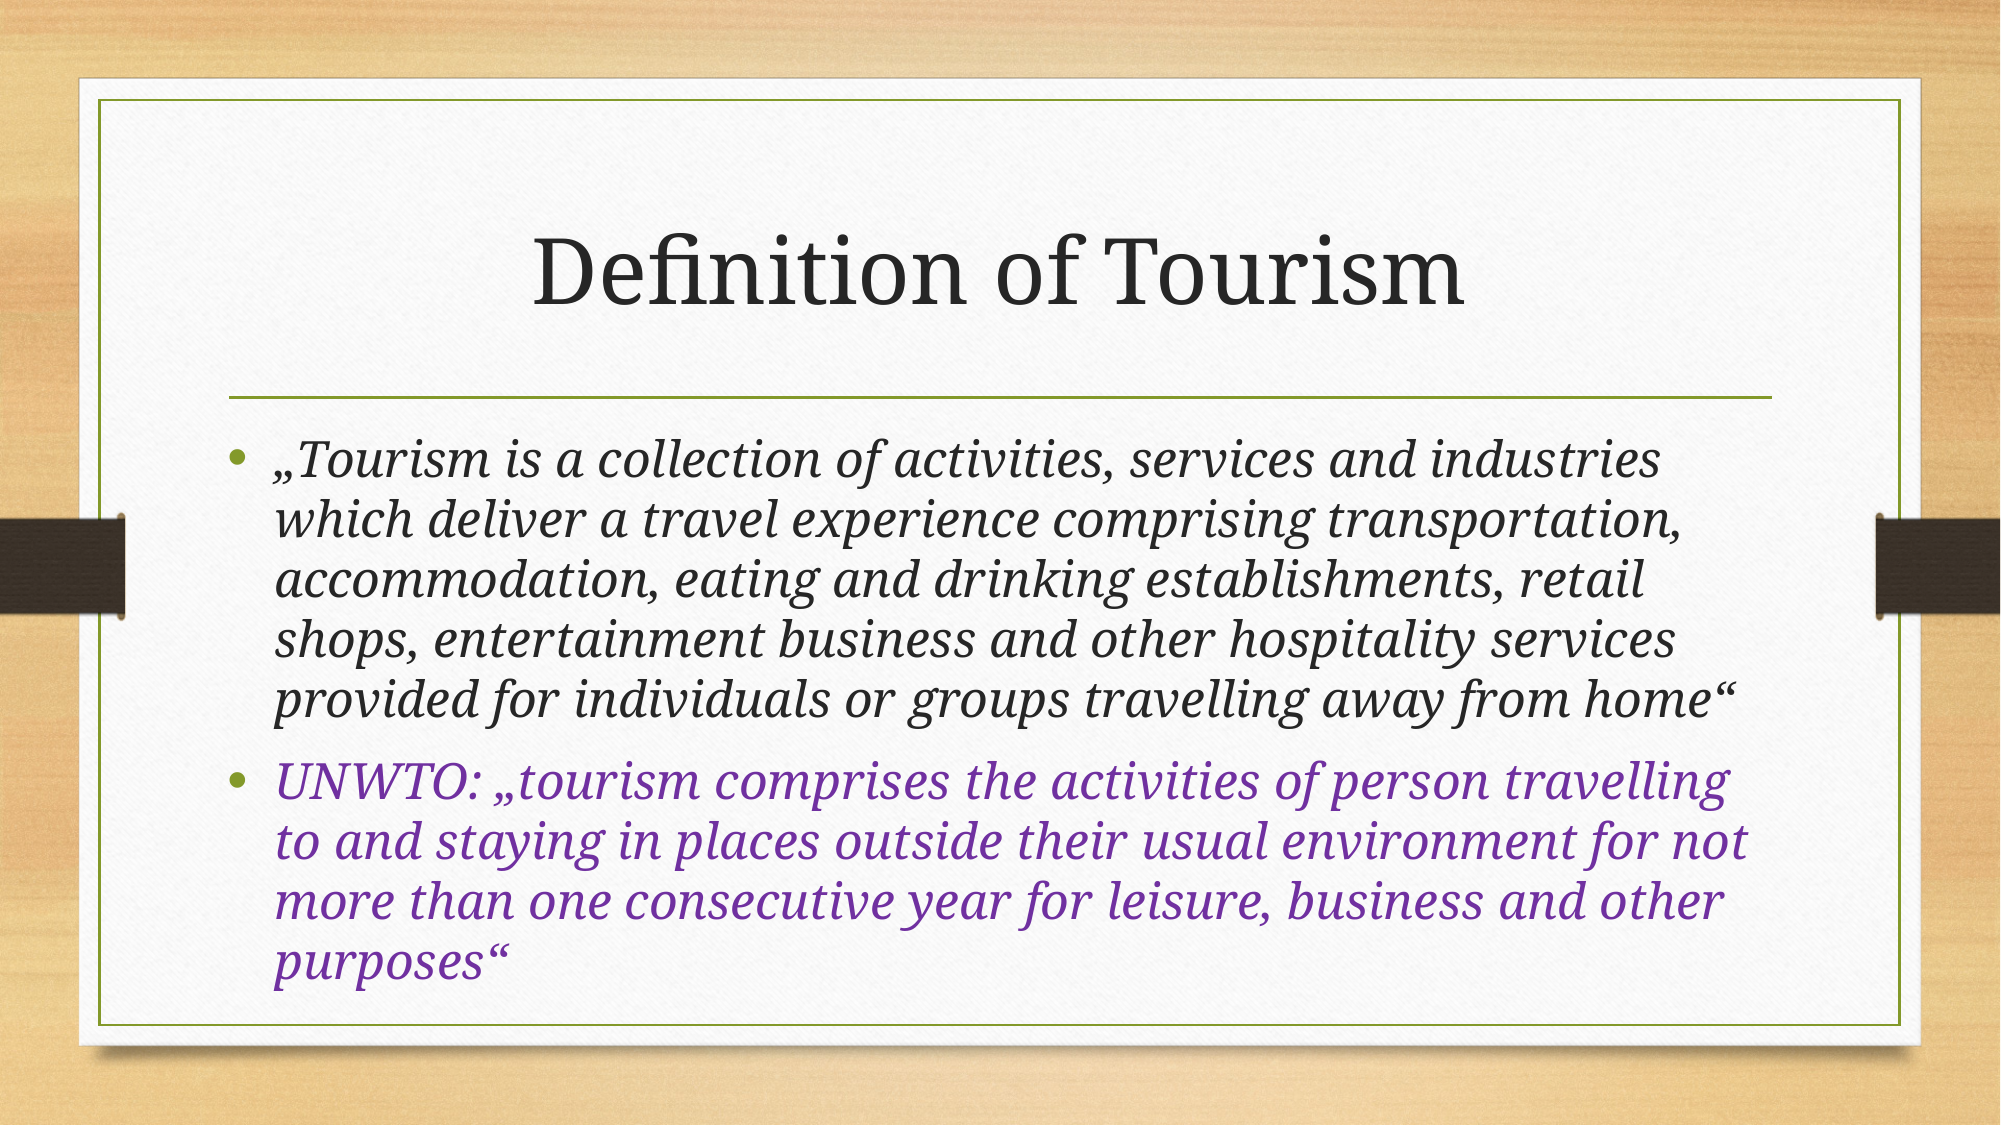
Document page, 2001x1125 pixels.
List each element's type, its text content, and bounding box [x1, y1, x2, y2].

list „Tourism is a collection of activities, services and industries which deliver a travel experience comprising transportation, accommodation, eating and drinking establishments, retail shops, entertainment business and other hospitality services provided for individuals or groups travelling away from home“ UNWTO: „tourism comprises the activities of person travelling to and staying in places outside their usual environment for not more than one consecutive year for leisure, business and other purposes“ [212, 419, 1788, 964]
picture [0, 0, 2001, 1125]
title Definition of Tourism [212, 161, 1788, 375]
